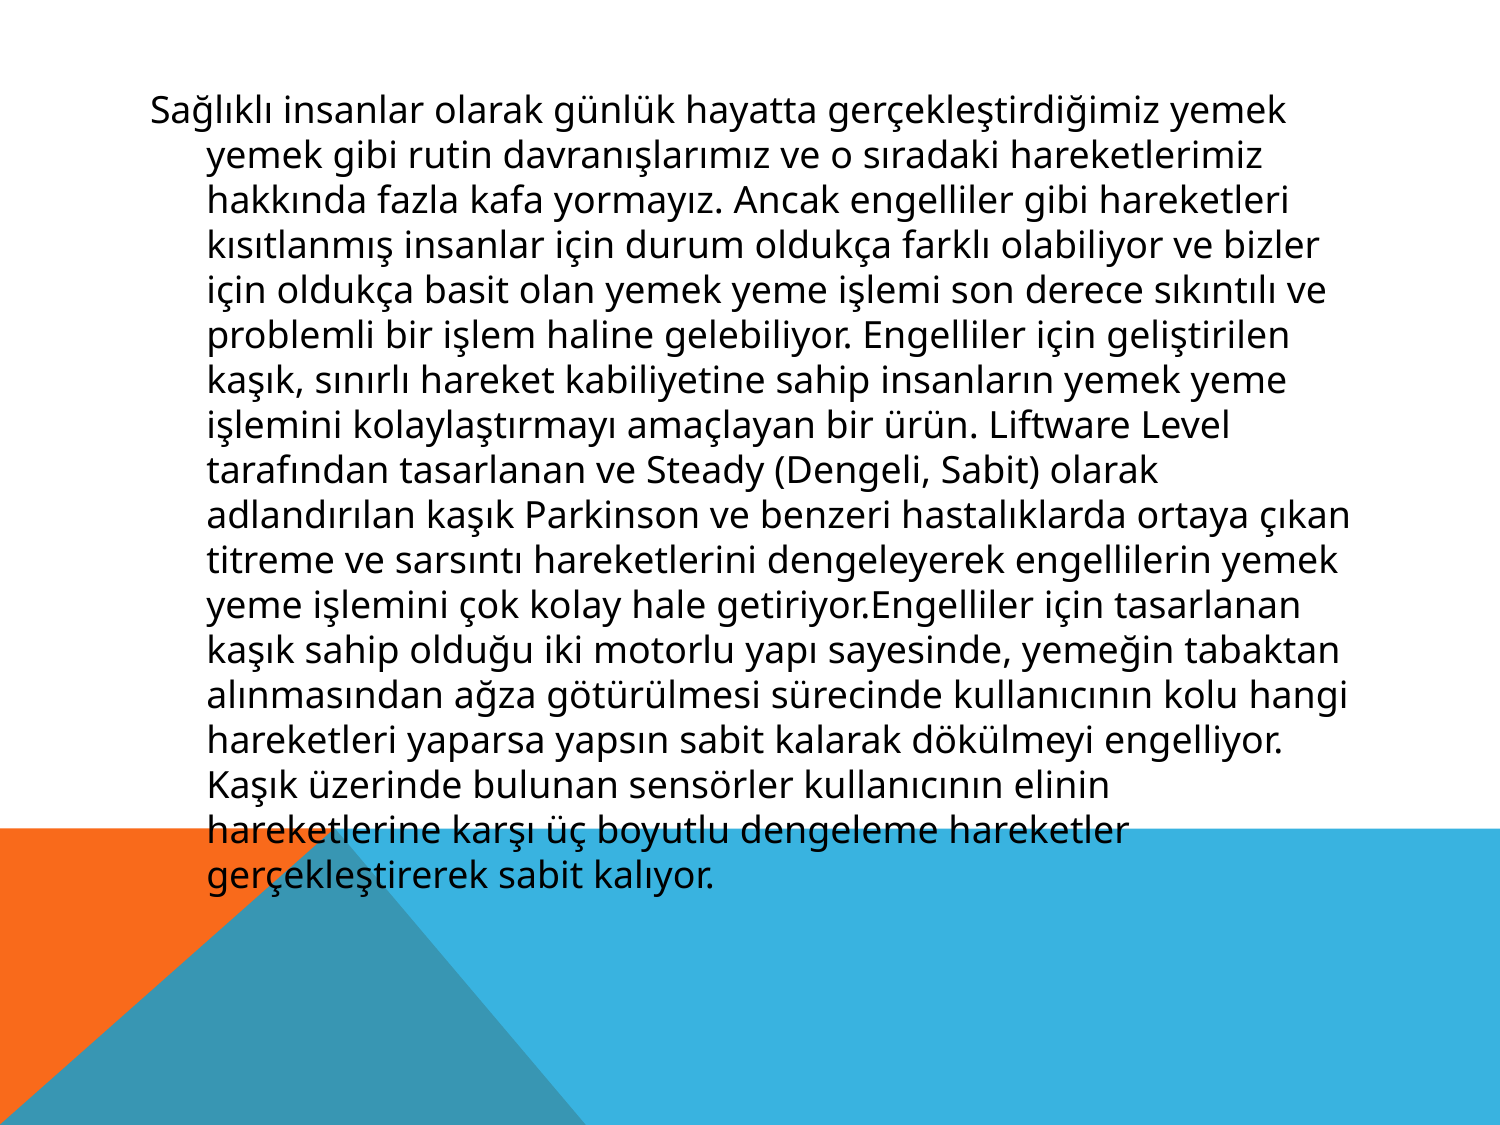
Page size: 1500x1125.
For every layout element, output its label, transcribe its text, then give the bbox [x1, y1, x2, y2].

list Sağlıklı insanlar olarak günlük hayatta gerçekleştirdiğimiz yemek yemek gibi rutin davranışlarımız ve o sıradaki hareketlerimiz hakkında fazla kafa yormayız. Ancak engelliler gibi hareketleri kısıtlanmış insanlar için durum oldukça farklı olabiliyor ve bizler için oldukça basit olan yemek yeme işlemi son derece sıkıntılı ve problemli bir işlem haline gelebiliyor. Engelliler için geliştirilen kaşık, sınırlı hareket kabiliyetine sahip insanların yemek yeme işlemini kolaylaştırmayı amaçlayan bir ürün. Liftware Level tarafından tasarlanan ve Steady (Dengeli, Sabit) olarak adlandırılan kaşık Parkinson ve benzeri hastalıklarda ortaya çıkan titreme ve sarsıntı hareketlerini dengeleyerek engellilerin yemek yeme işlemini çok kolay hale getiriyor.Engelliler için tasarlanan kaşık sahip olduğu iki motorlu yapı sayesinde, yemeğin tabaktan alınmasından ağza götürülmesi sürecinde kullanıcının kolu hangi hareketleri yaparsa yapsın sabit kalarak dökülmeyi engelliyor. Kaşık üzerinde bulunan sensörler kullanıcının elinin hareketlerine karşı üç boyutlu dengeleme hareketler gerçekleştirerek sabit kalıyor. [135, 78, 1369, 768]
